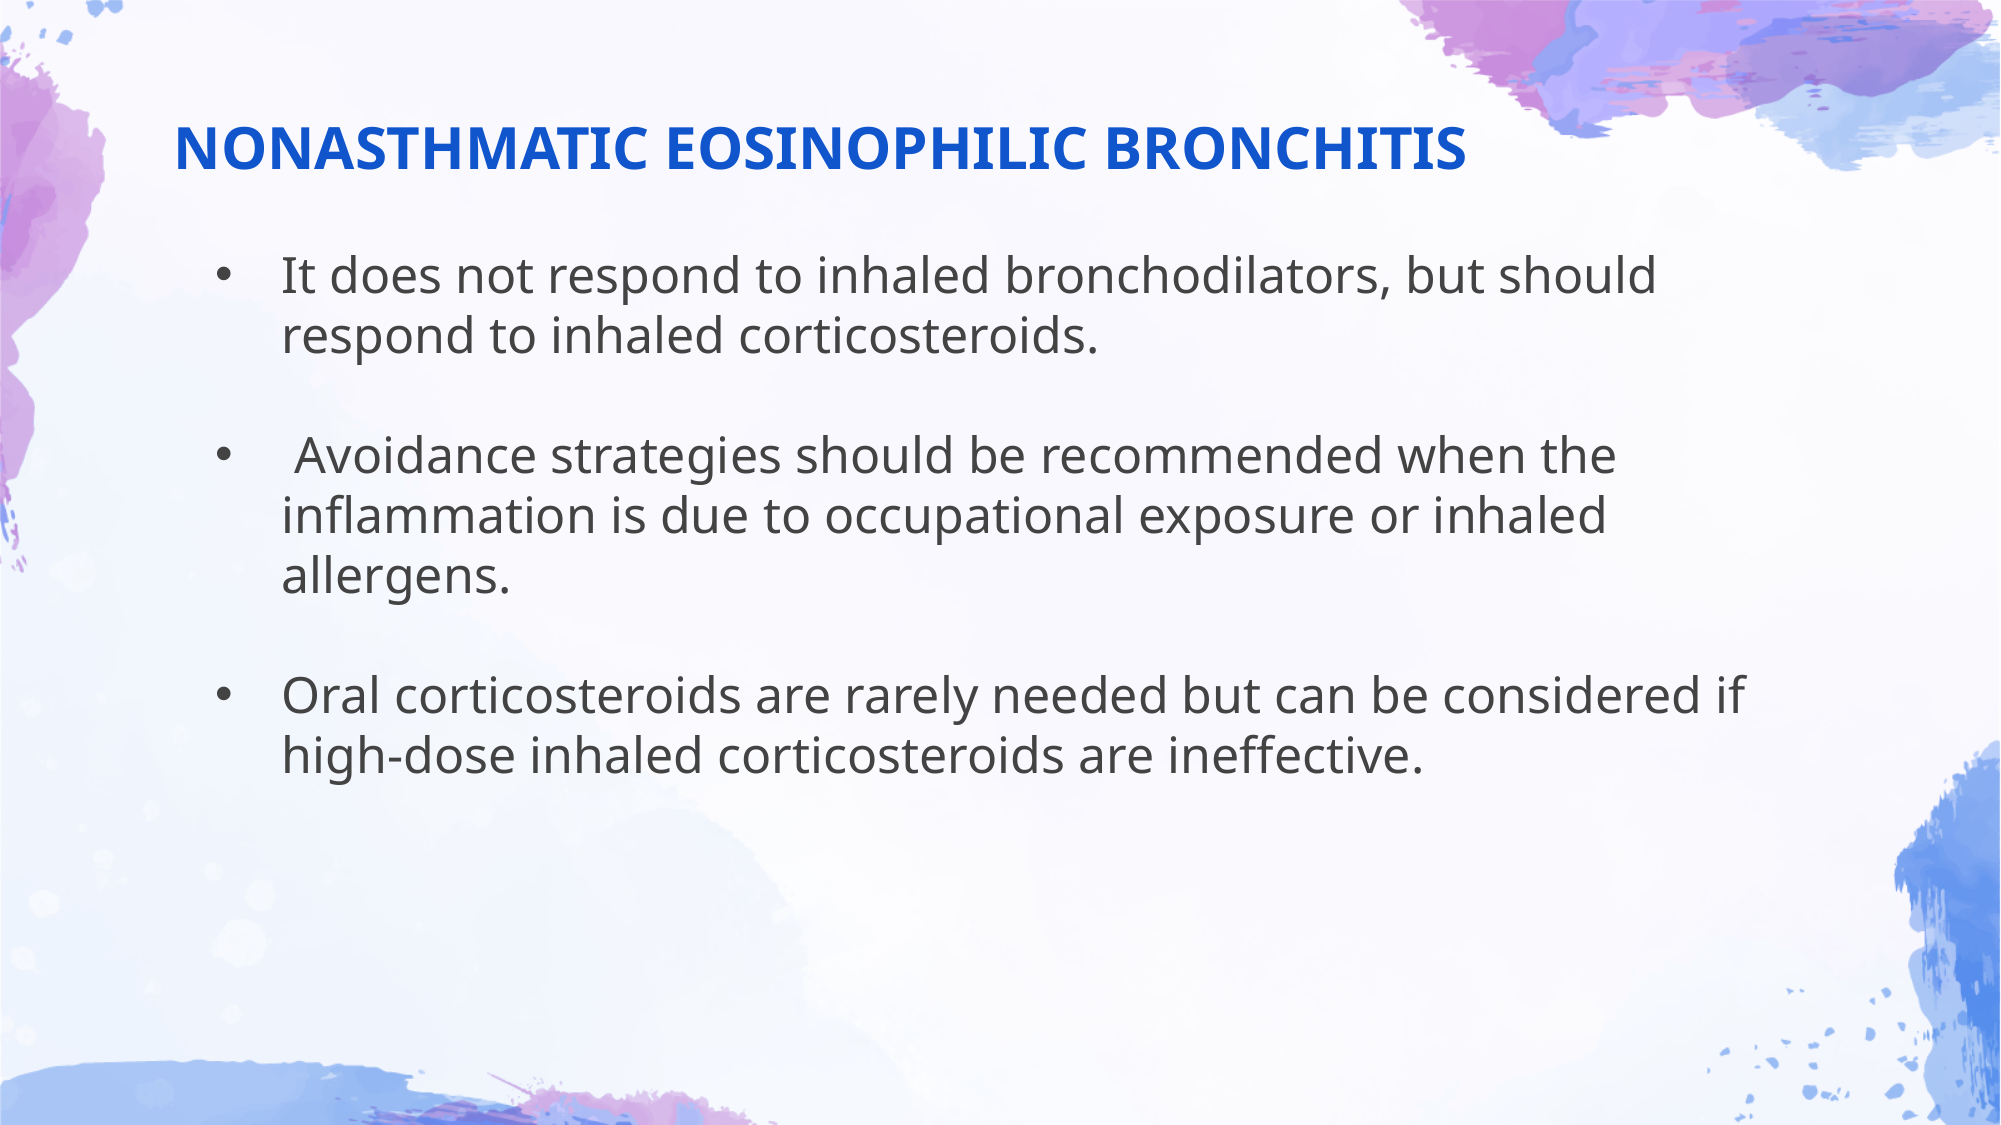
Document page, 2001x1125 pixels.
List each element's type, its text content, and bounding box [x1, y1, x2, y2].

title NONASTHMATIC EOSINOPHILIC BRONCHITIS [158, 95, 1834, 222]
list It does not respond to inhaled bronchodilators, but should respond to inhaled corticosteroids. Avoidance strategies should be recommended when the inflammation is due to occupational exposure or inhaled allergens. Oral corticosteroids are rarely needed but can be considered if high-dose inhaled corticosteroids are ineffective. [166, 228, 1834, 1034]
picture [0, 0, 2001, 1125]
